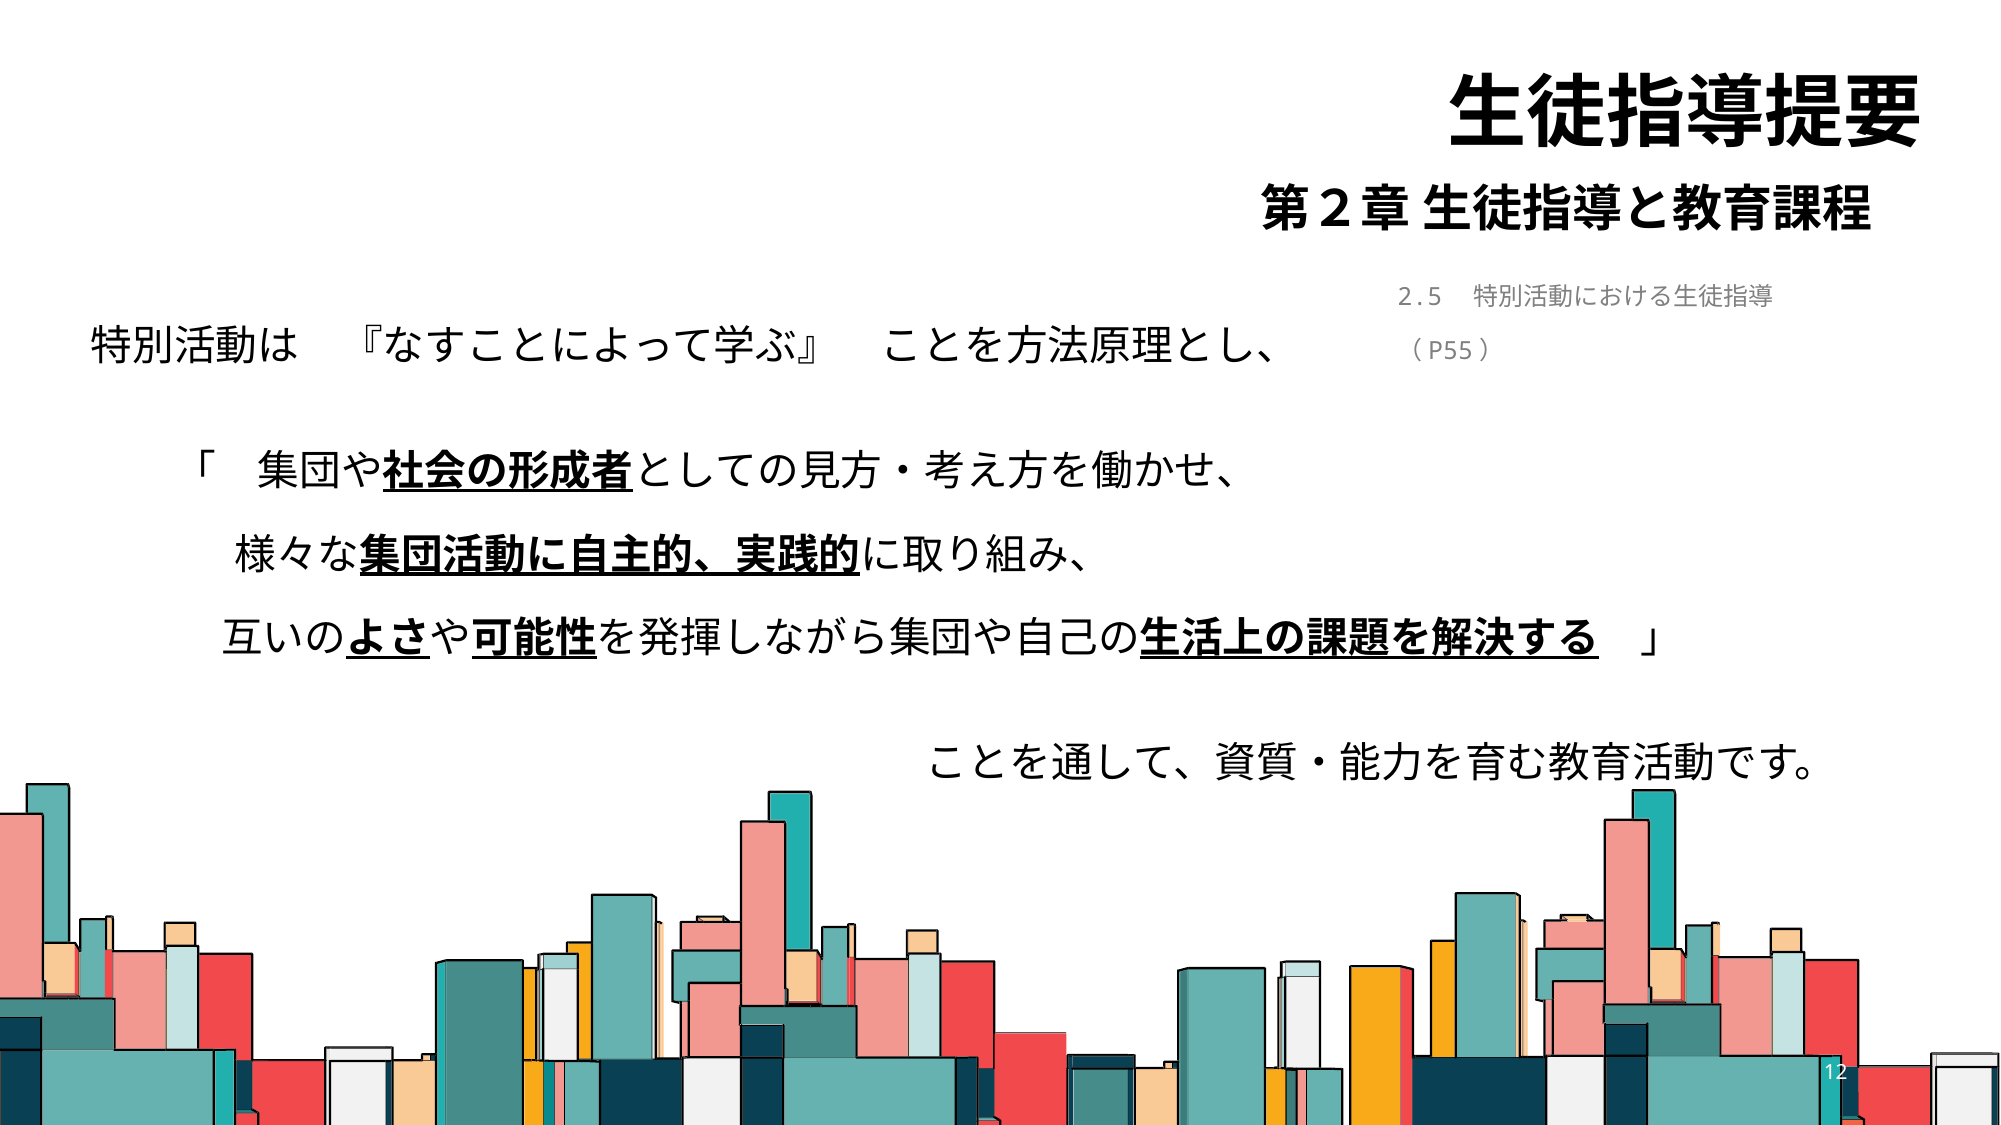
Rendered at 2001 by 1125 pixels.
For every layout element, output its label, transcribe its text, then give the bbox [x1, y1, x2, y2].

slide_number 12 [1412, 1042, 1863, 1103]
title 生徒指導提要 第２章 生徒指導と教育課程 [1053, 48, 2000, 267]
list 2.5 特別活動における生徒指導 （P55） [1382, 248, 1907, 319]
list 特別活動は 『なすことによって学ぶ』 ことを方法原理とし、 「 集団や社会の形成者としての見方・考え方を働かせ、 様々な集団活動に自主的、実践的に取り組み、 互いのよさや可能性を発揮しながら集団や自己の生活上の課題を解決する 」 ことを通して、資質・能力を育む教育活動です。 [75, 319, 1929, 806]
